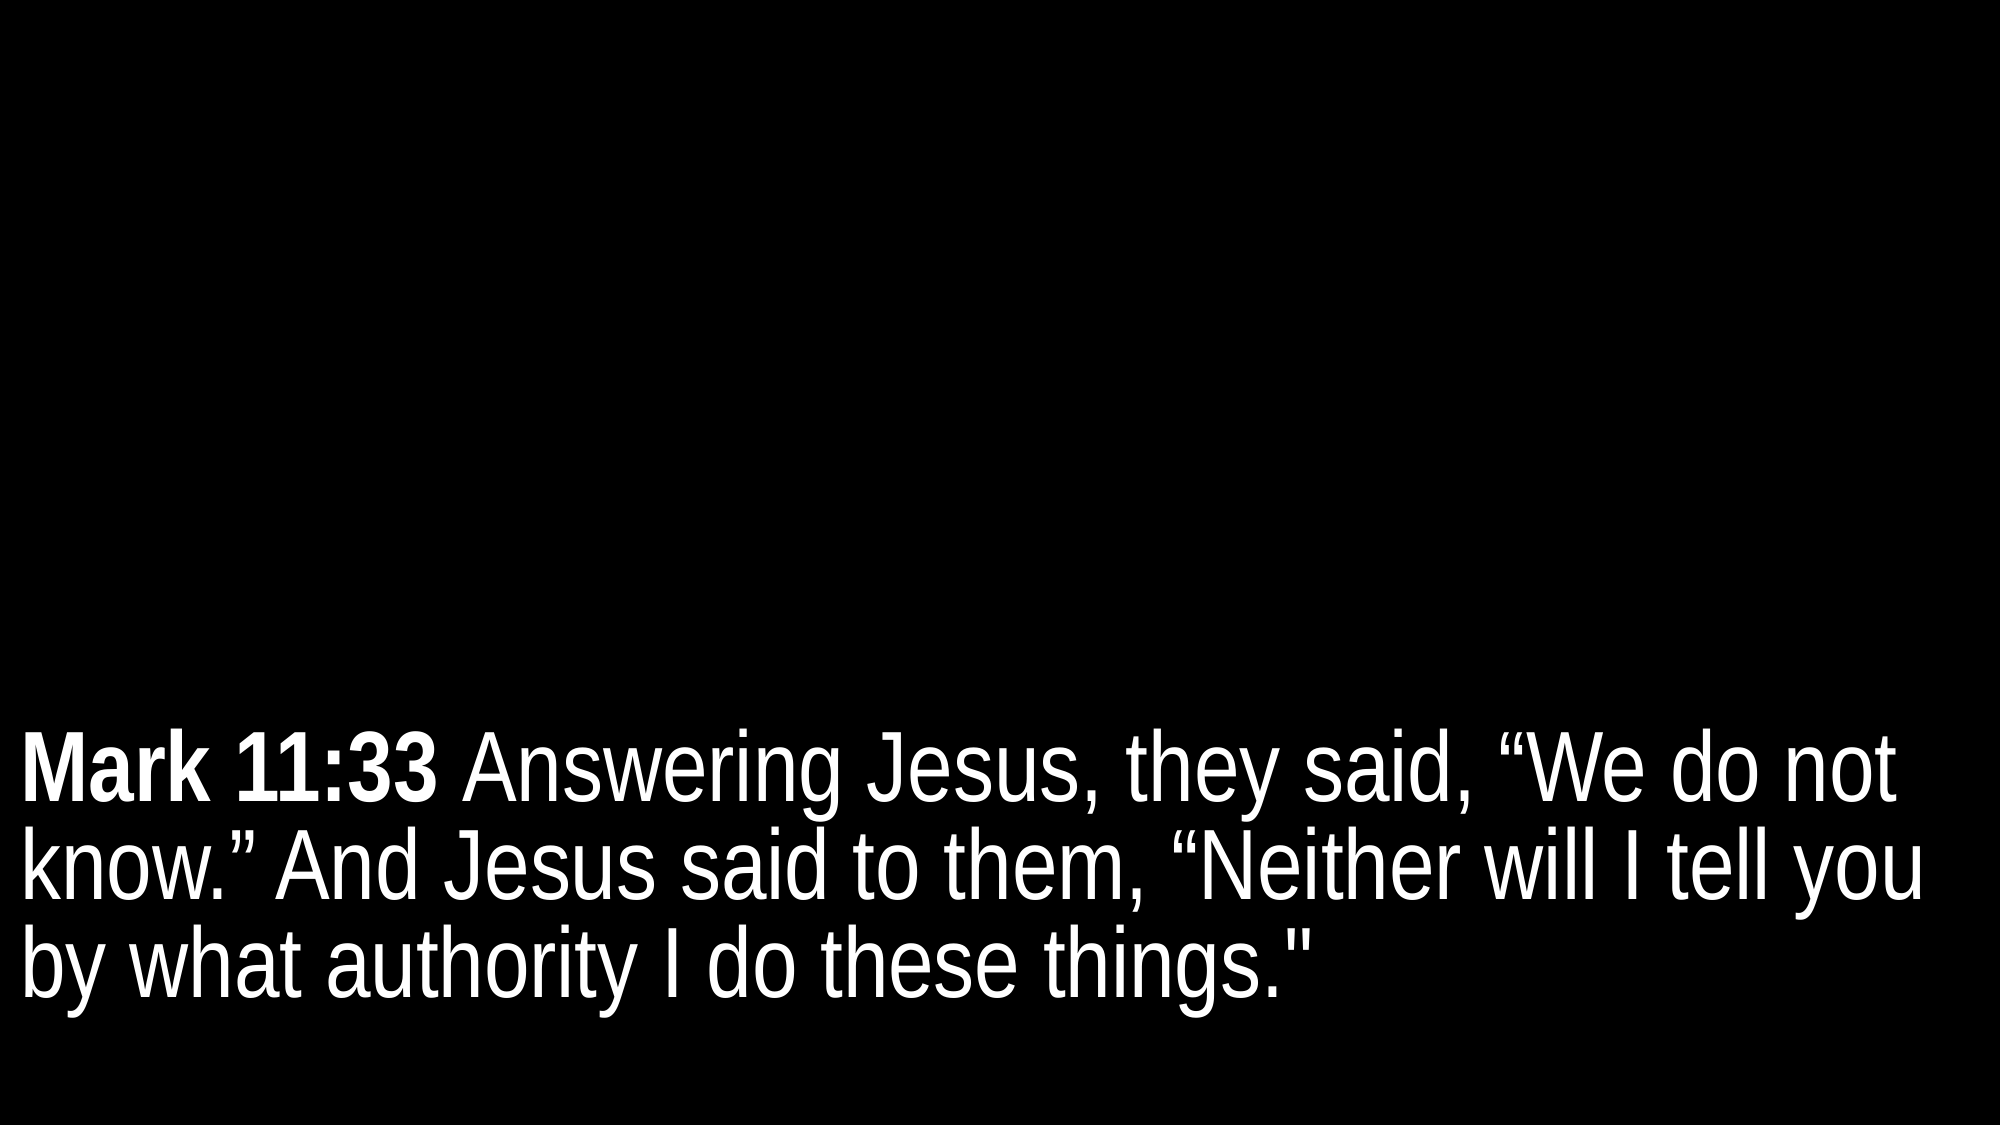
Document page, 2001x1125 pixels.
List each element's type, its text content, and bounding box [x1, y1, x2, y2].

text_box Mark 11:33 Answering Jesus, they said, “We do not know.” And Jesus said to them, “Neither will I tell you by what authority I do these things." [0, 708, 2000, 1125]
